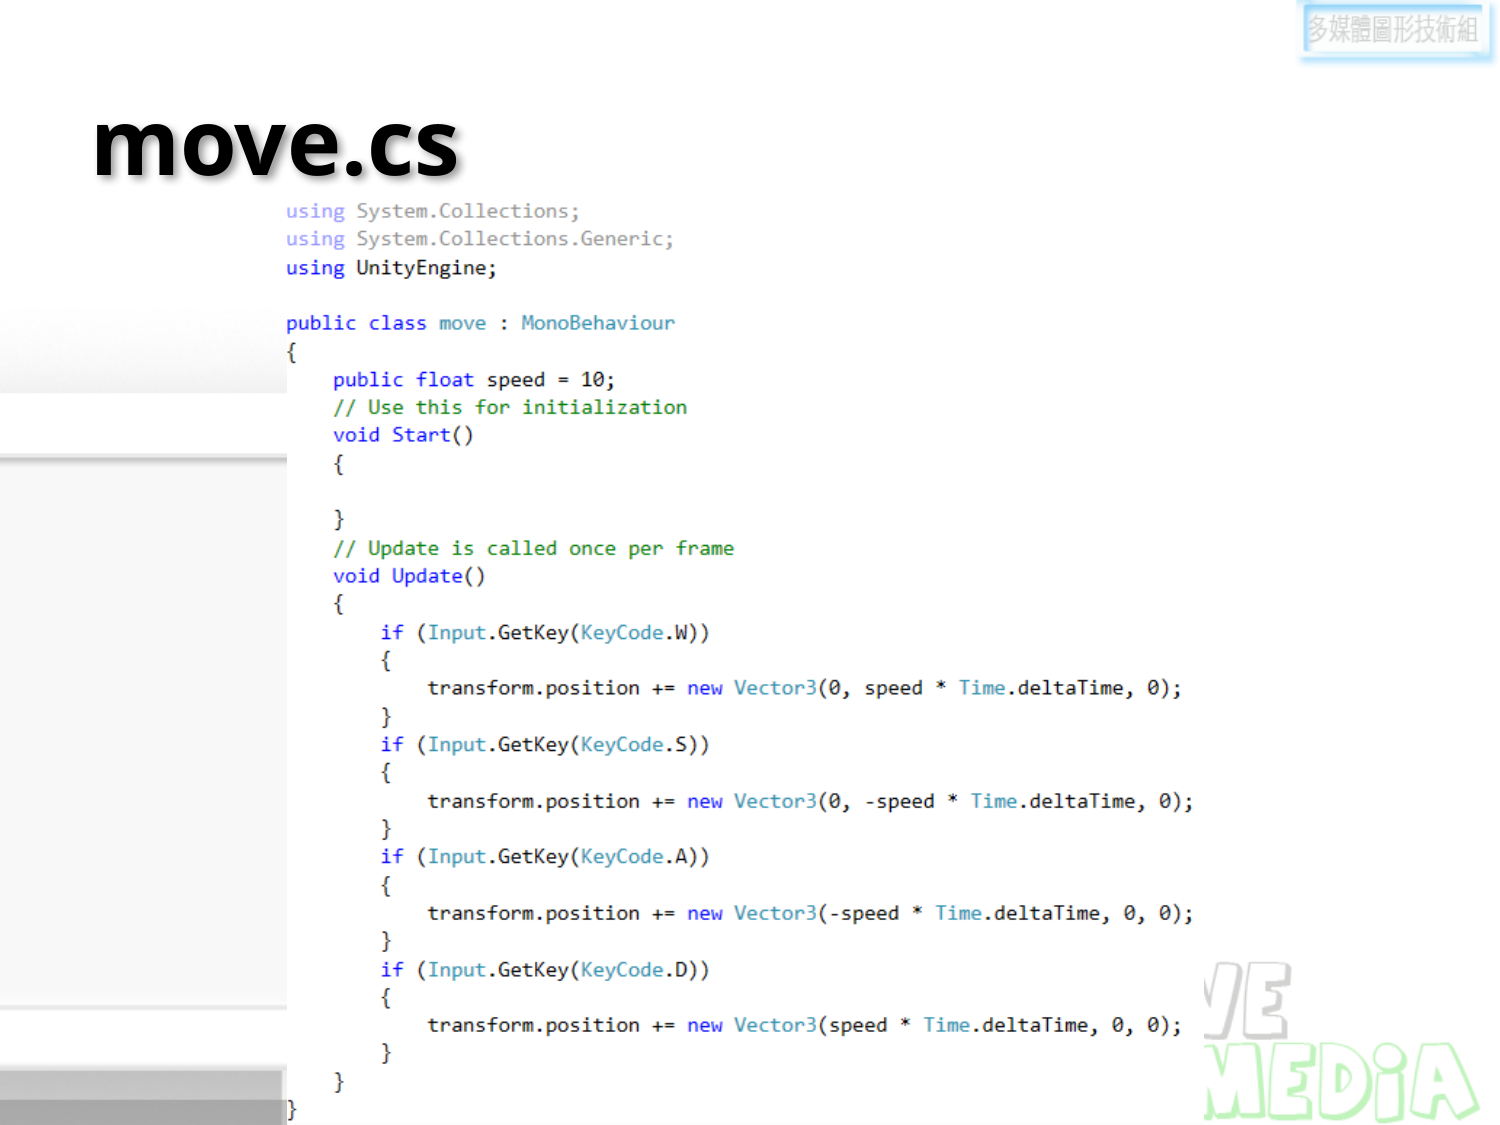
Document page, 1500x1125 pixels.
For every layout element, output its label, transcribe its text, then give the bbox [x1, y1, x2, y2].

picture [0, 0, 1500, 1125]
title move.cs [75, 45, 1152, 233]
